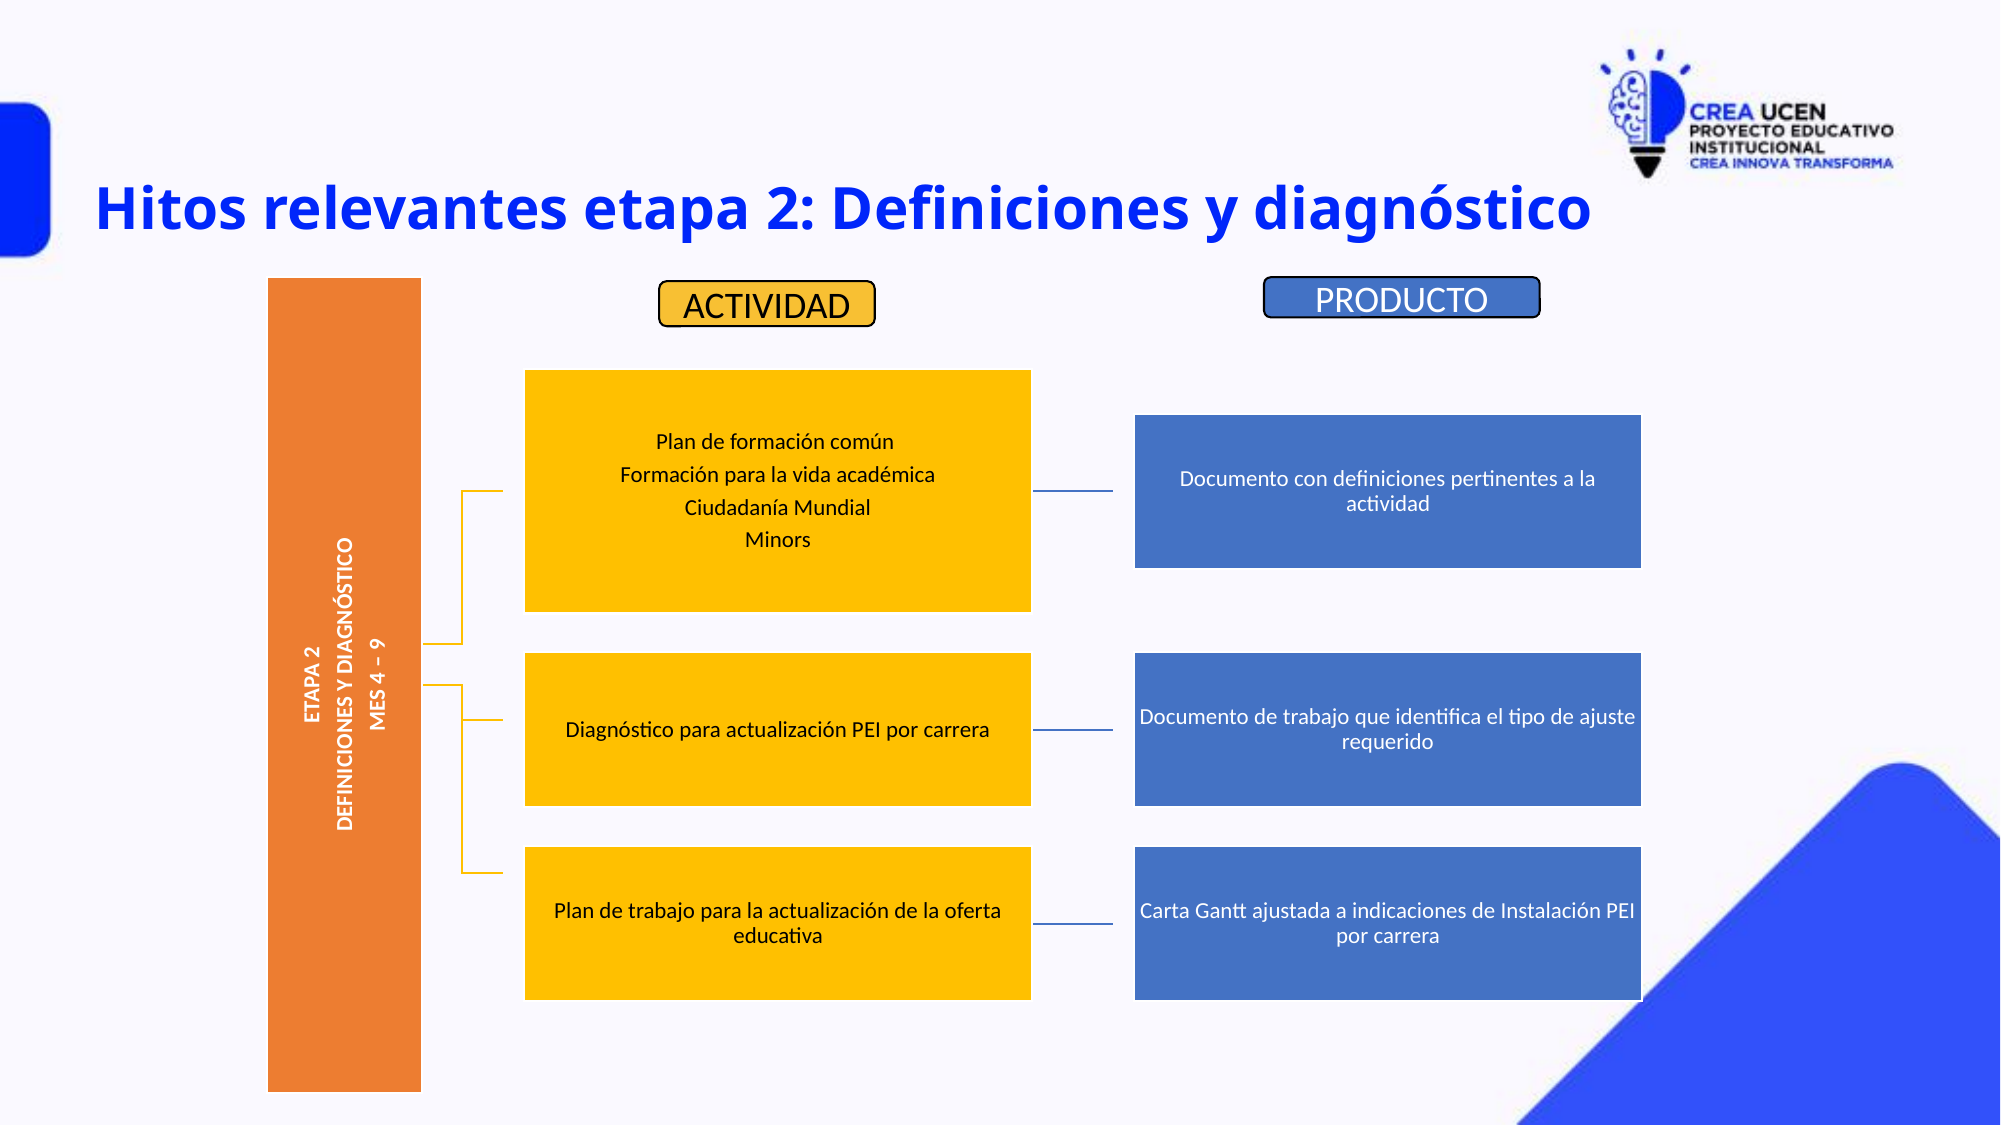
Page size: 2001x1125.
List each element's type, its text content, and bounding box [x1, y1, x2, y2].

title Hitos relevantes etapa 2: Definiciones y diagnóstico [79, 121, 1762, 250]
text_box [64, 277, 1845, 1093]
picture [0, 0, 2001, 1125]
